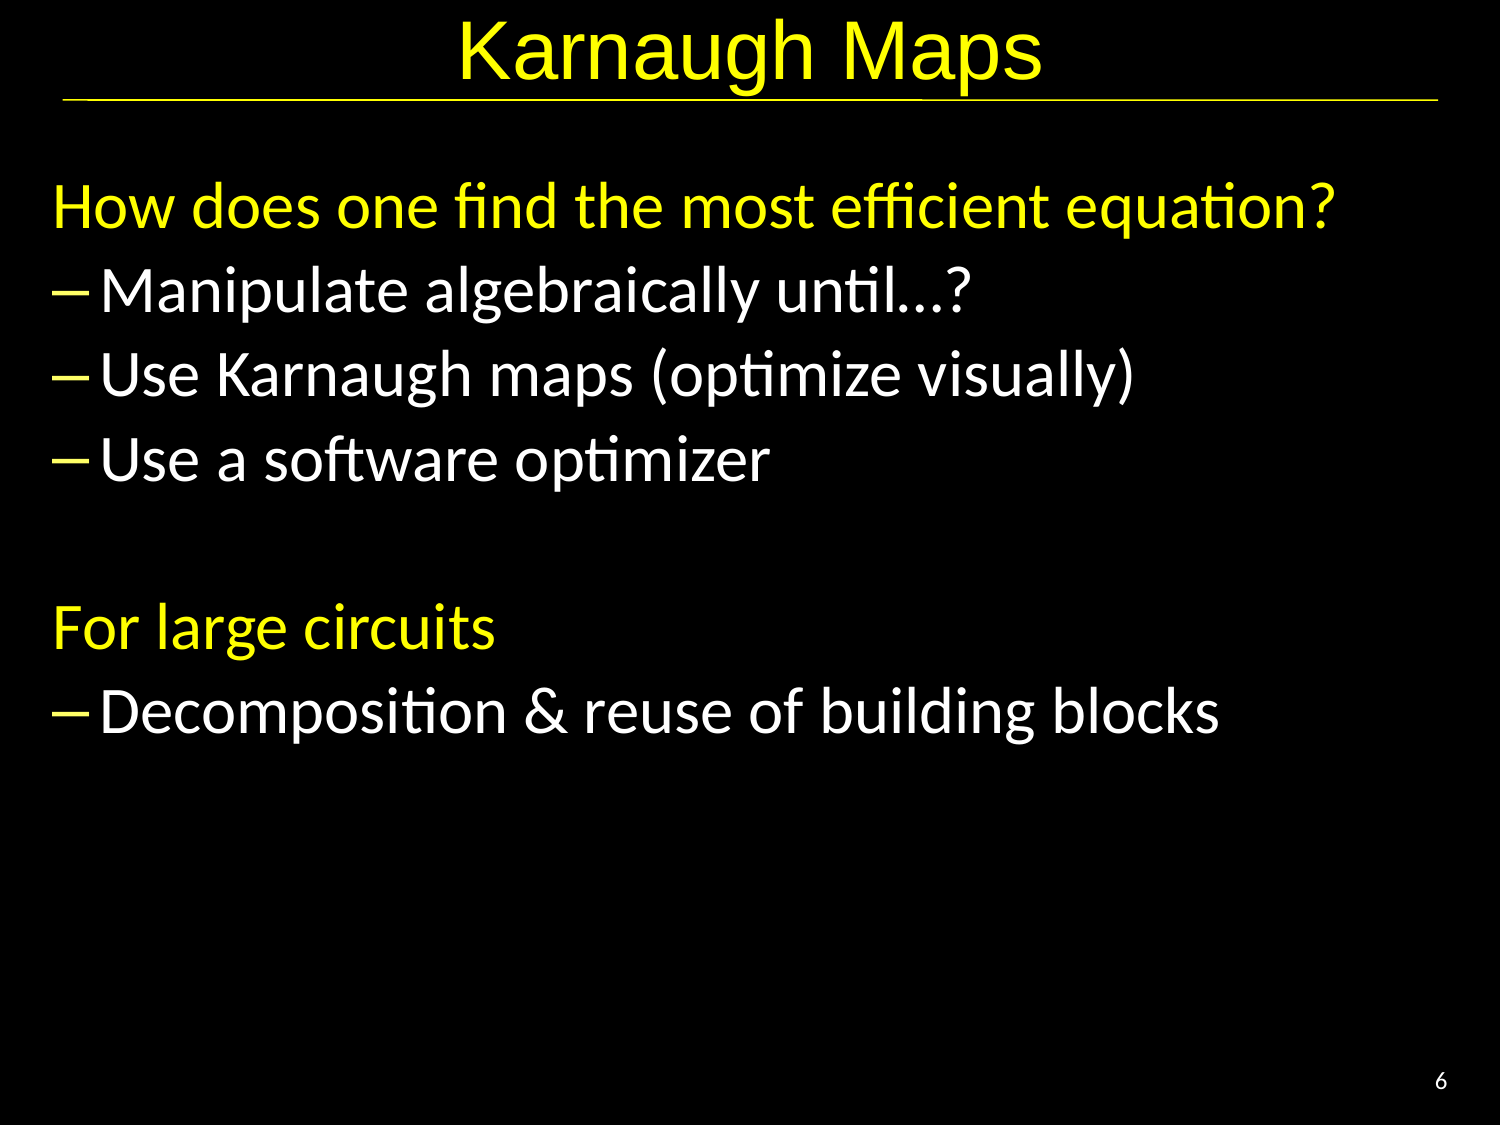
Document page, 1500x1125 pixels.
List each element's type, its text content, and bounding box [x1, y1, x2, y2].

title Karnaugh Maps [62, 4, 1439, 88]
list How does one find the most efficient equation? Manipulate algebraically until…? Use Karnaugh maps (optimize visually) Use a software optimizer For large circuits Decomposition & reuse of building blocks [37, 162, 1463, 1063]
